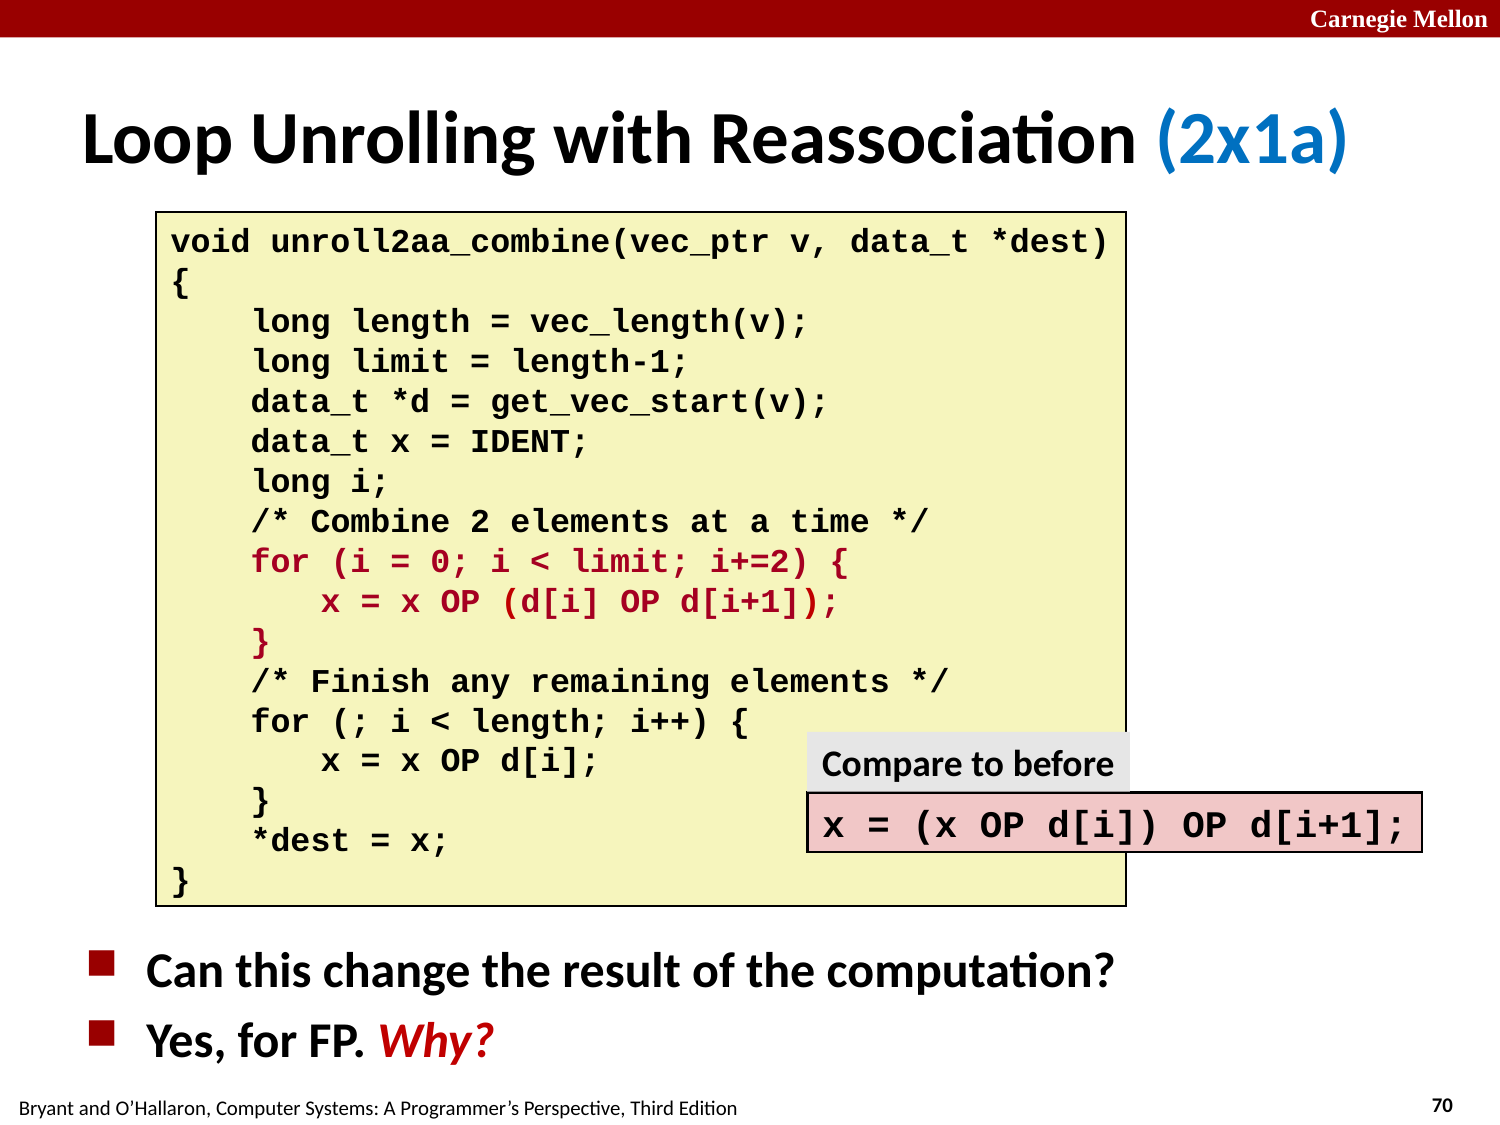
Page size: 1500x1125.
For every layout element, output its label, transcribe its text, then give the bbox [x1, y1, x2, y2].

text_box Compare to before [807, 731, 1130, 792]
text_box x = (x OP d[i]) OP d[i+1]; [807, 792, 1423, 852]
text_box void unroll2aa_combine(vec_ptr v, data_t *dest) { long length = vec_length(v); long limit = length-1; data_t *d = get_vec_start(v); data_t x = IDENT; long i; /* Combine 2 elements at a time */ for (i = 0; i < limit; i+=2) { x = x OP (d[i] OP d[i+1]); } /* Finish any remaining elements */ for (; i < length; i++) { x = x OP d[i]; } *dest = x; } [155, 212, 1126, 906]
list Can this change the result of the computation? Yes, for FP. Why? [74, 929, 1378, 1026]
title Loop Unrolling with Reassociation (2x1a) [66, 71, 1388, 197]
